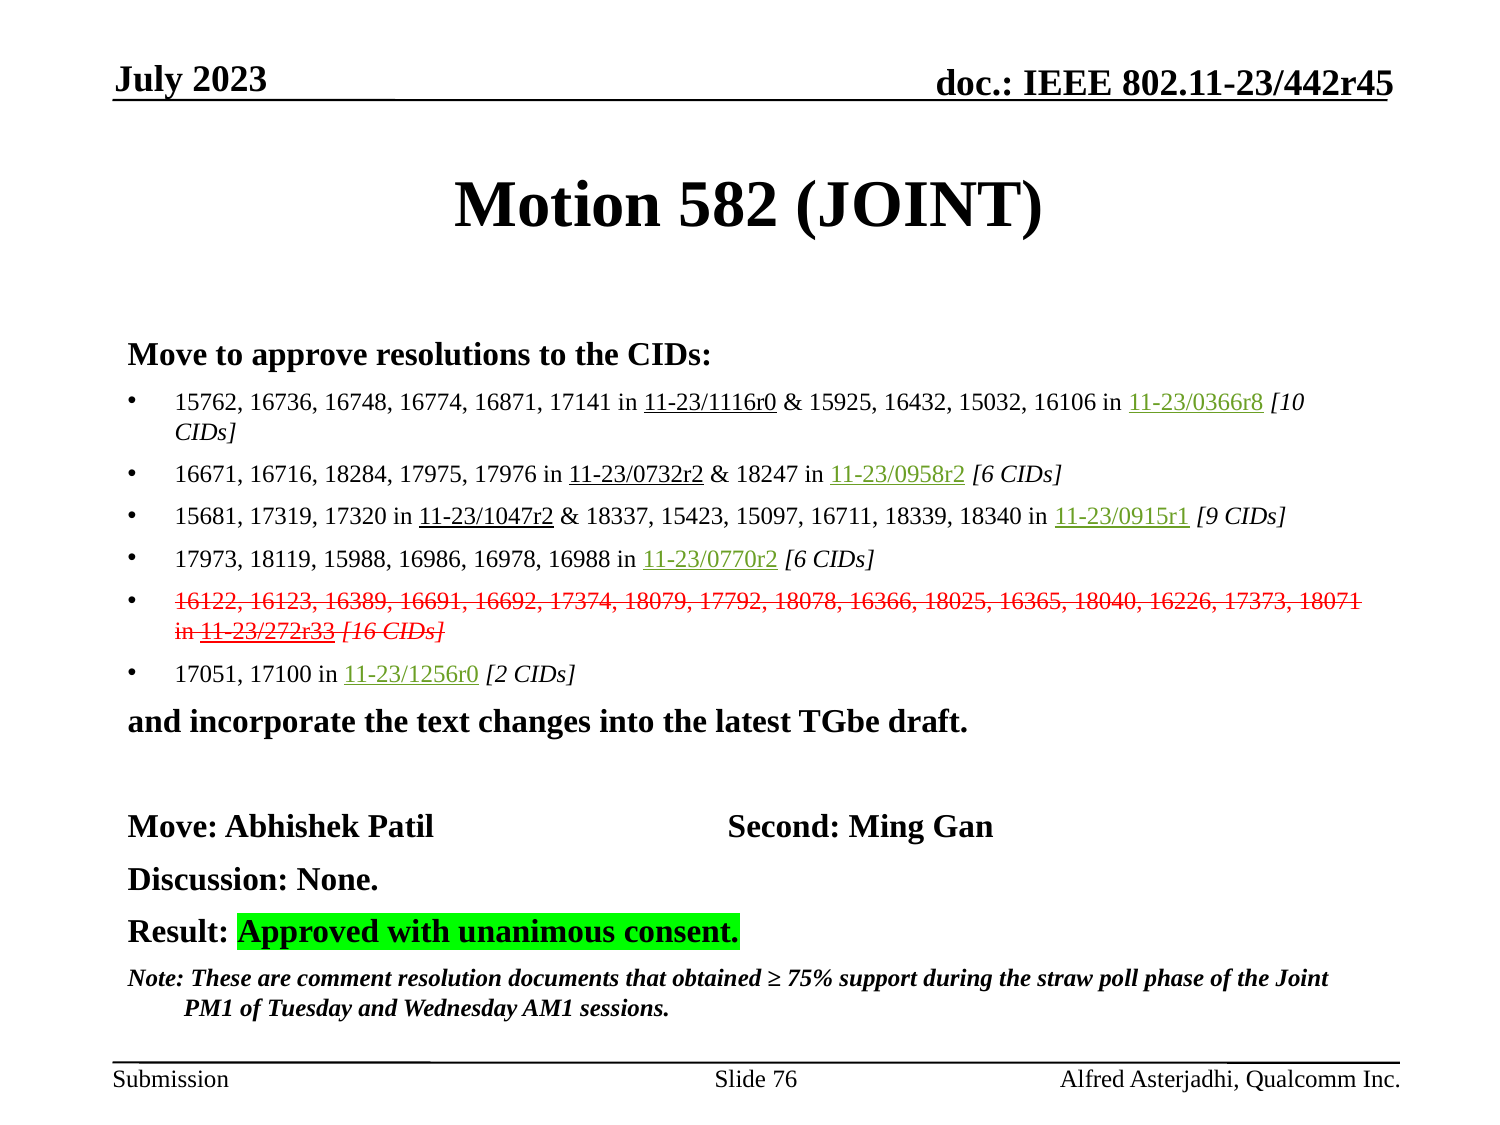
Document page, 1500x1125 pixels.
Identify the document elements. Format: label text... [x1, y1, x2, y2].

list Move to approve resolutions to the CIDs: 15762, 16736, 16748, 16774, 16871, 17141 in 11-23/1116r0 & 15925, 16432, 15032, 16106 in 11-23/0366r8 [10 CIDs] 16671, 16716, 18284, 17975, 17976 in 11-23/0732r2 & 18247 in 11-23/0958r2 [6 CIDs] 15681, 17319, 17320 in 11-23/1047r2 & 18337, 15423, 15097, 16711, 18339, 18340 in 11-23/0915r1 [9 CIDs] 17973, 18119, 15988, 16986, 16978, 16988 in 11-23/0770r2 [6 CIDs] 16122, 16123, 16389, 16691, 16692, 17374, 18079, 17792, 18078, 16366, 18025, 16365, 18040, 16226, 17373, 18071 in 11-23/272r33 [16 CIDs] 17051, 17100 in 11-23/1256r0 [2 CIDs] and incorporate the text changes into the latest TGbe draft. Move: Abhishek Patil Second: Ming Gan Discussion: None. Result: Approved with unanimous consent. Note: These are comment resolution documents that obtained ≥ 75% support during the straw poll phase of the Joint PM1 of Tuesday and Wednesday AM1 sessions. [112, 324, 1388, 1063]
slide_number Slide 76 [712, 1061, 800, 1123]
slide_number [114, 54, 423, 100]
footer Alfred Asterjadhi, Qualcomm Inc. [878, 1061, 1402, 1093]
title Motion 582 (JOINT) [112, 112, 1388, 288]
